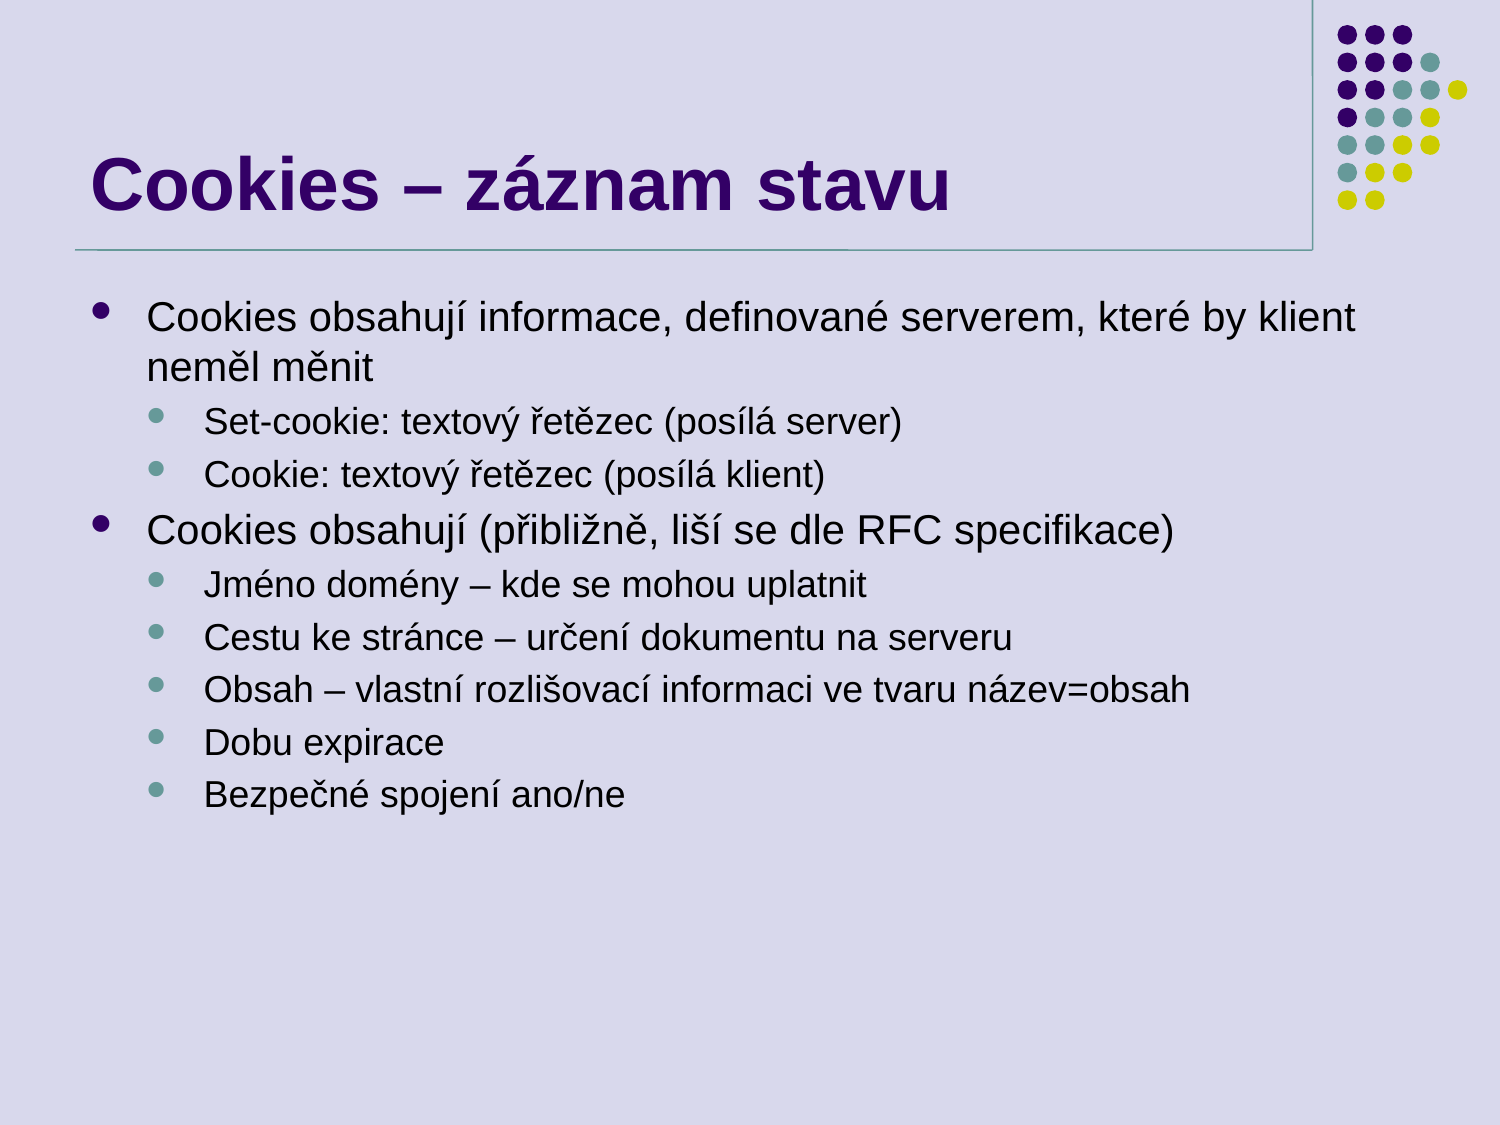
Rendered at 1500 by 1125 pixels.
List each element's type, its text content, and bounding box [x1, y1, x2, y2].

list Cookies obsahují informace, definované serverem, které by klient neměl měnit Set-cookie: textový řetězec (posílá server) Cookie: textový řetězec (posílá klient) Cookies obsahují (přibližně, liší se dle RFC specifikace) Jméno domény – kde se mohou uplatnit Cestu ke stránce – určení dokumentu na serveru Obsah – vlastní rozlišovací informaci ve tvaru název=obsah Dobu expirace Bezpečné spojení ano/ne [75, 282, 1425, 1006]
title Cookies – záznam stavu [75, 20, 1313, 233]
